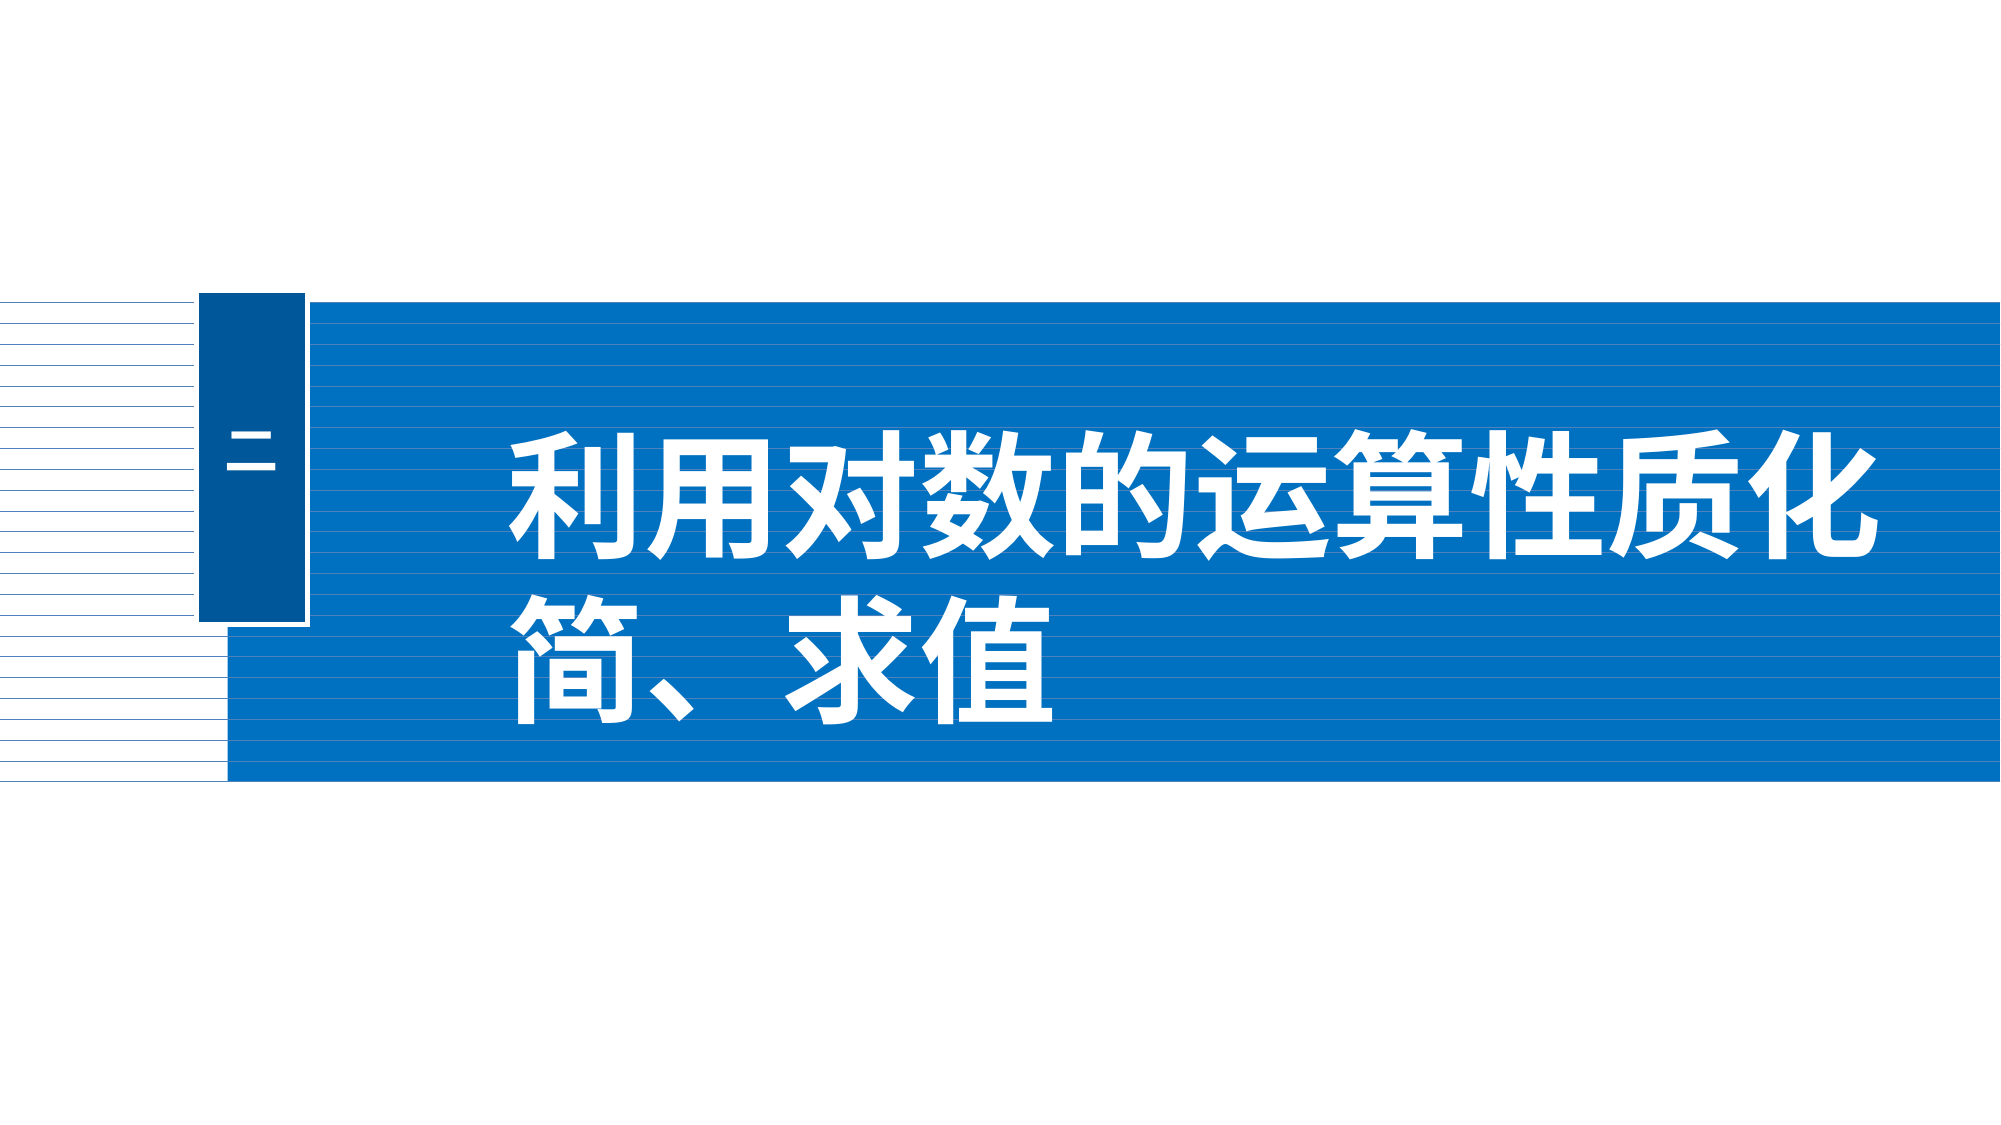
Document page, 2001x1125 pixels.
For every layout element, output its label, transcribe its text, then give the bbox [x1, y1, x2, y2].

text_box 二 [207, 408, 296, 489]
text_box 利用对数的运算性质化简、求值 [492, 403, 1945, 748]
